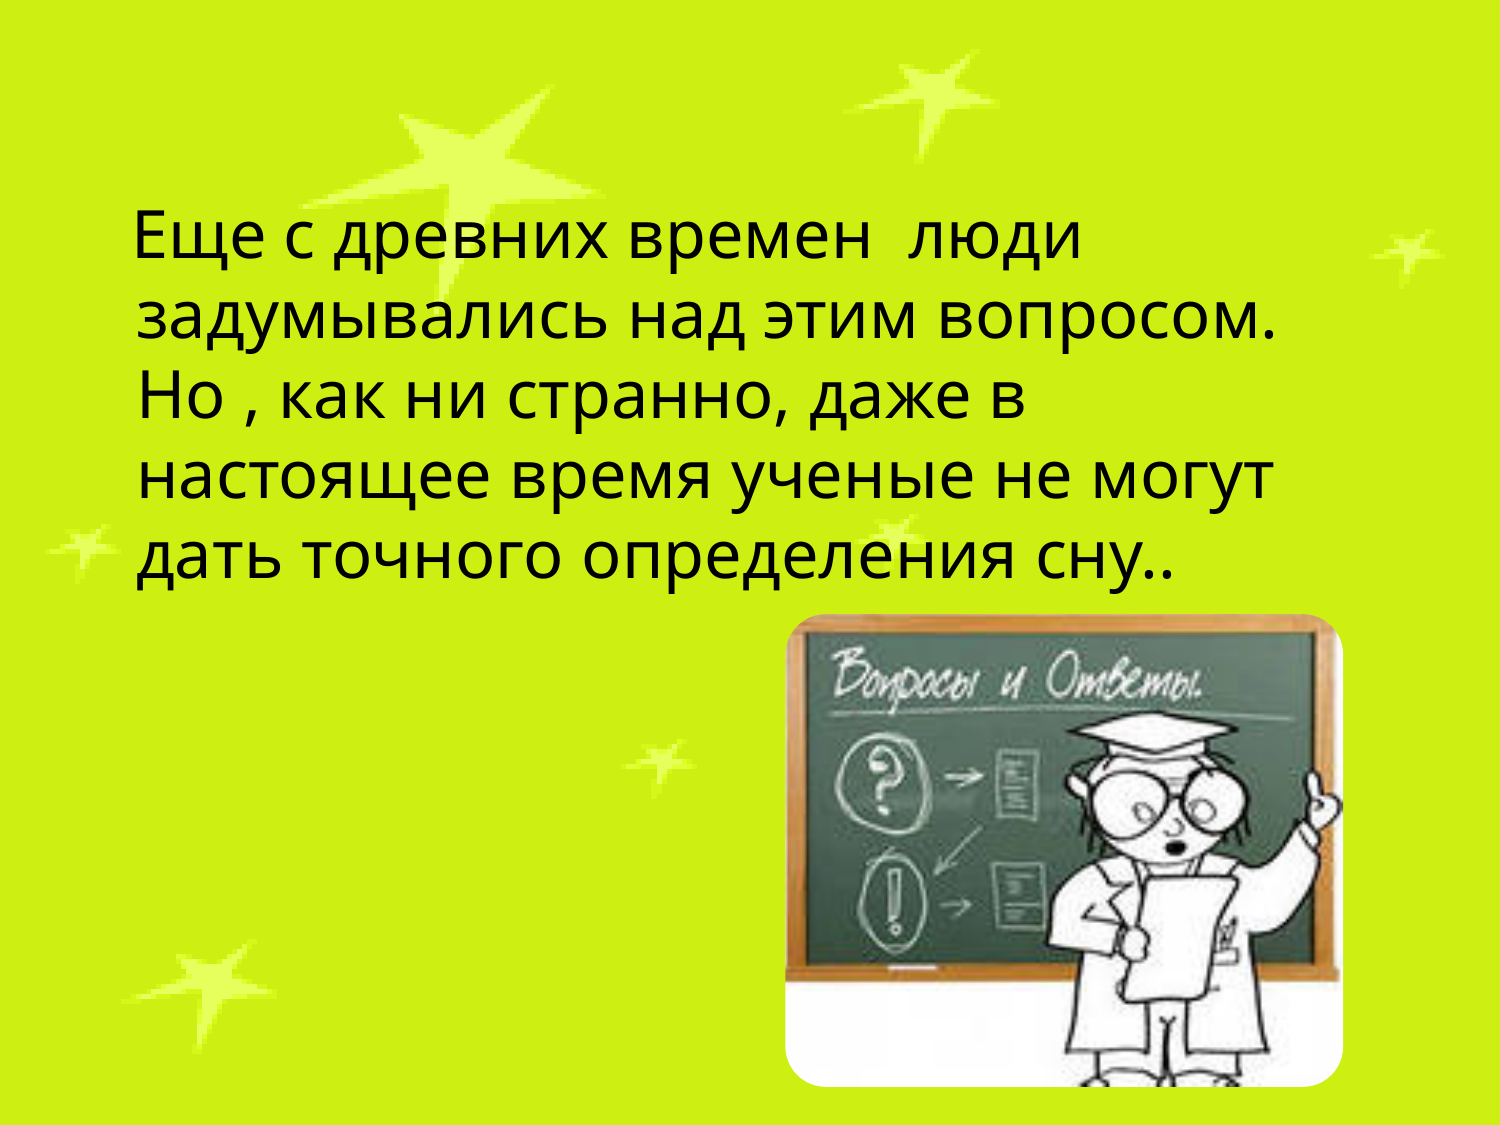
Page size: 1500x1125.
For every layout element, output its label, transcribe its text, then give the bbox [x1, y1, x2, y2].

picture [0, 0, 1500, 1125]
list Еще с древних времен люди задумывались над этим вопросом. Но , как ни странно, даже в настоящее время ученые не могут дать точного определения сну.. [64, 184, 1301, 1006]
